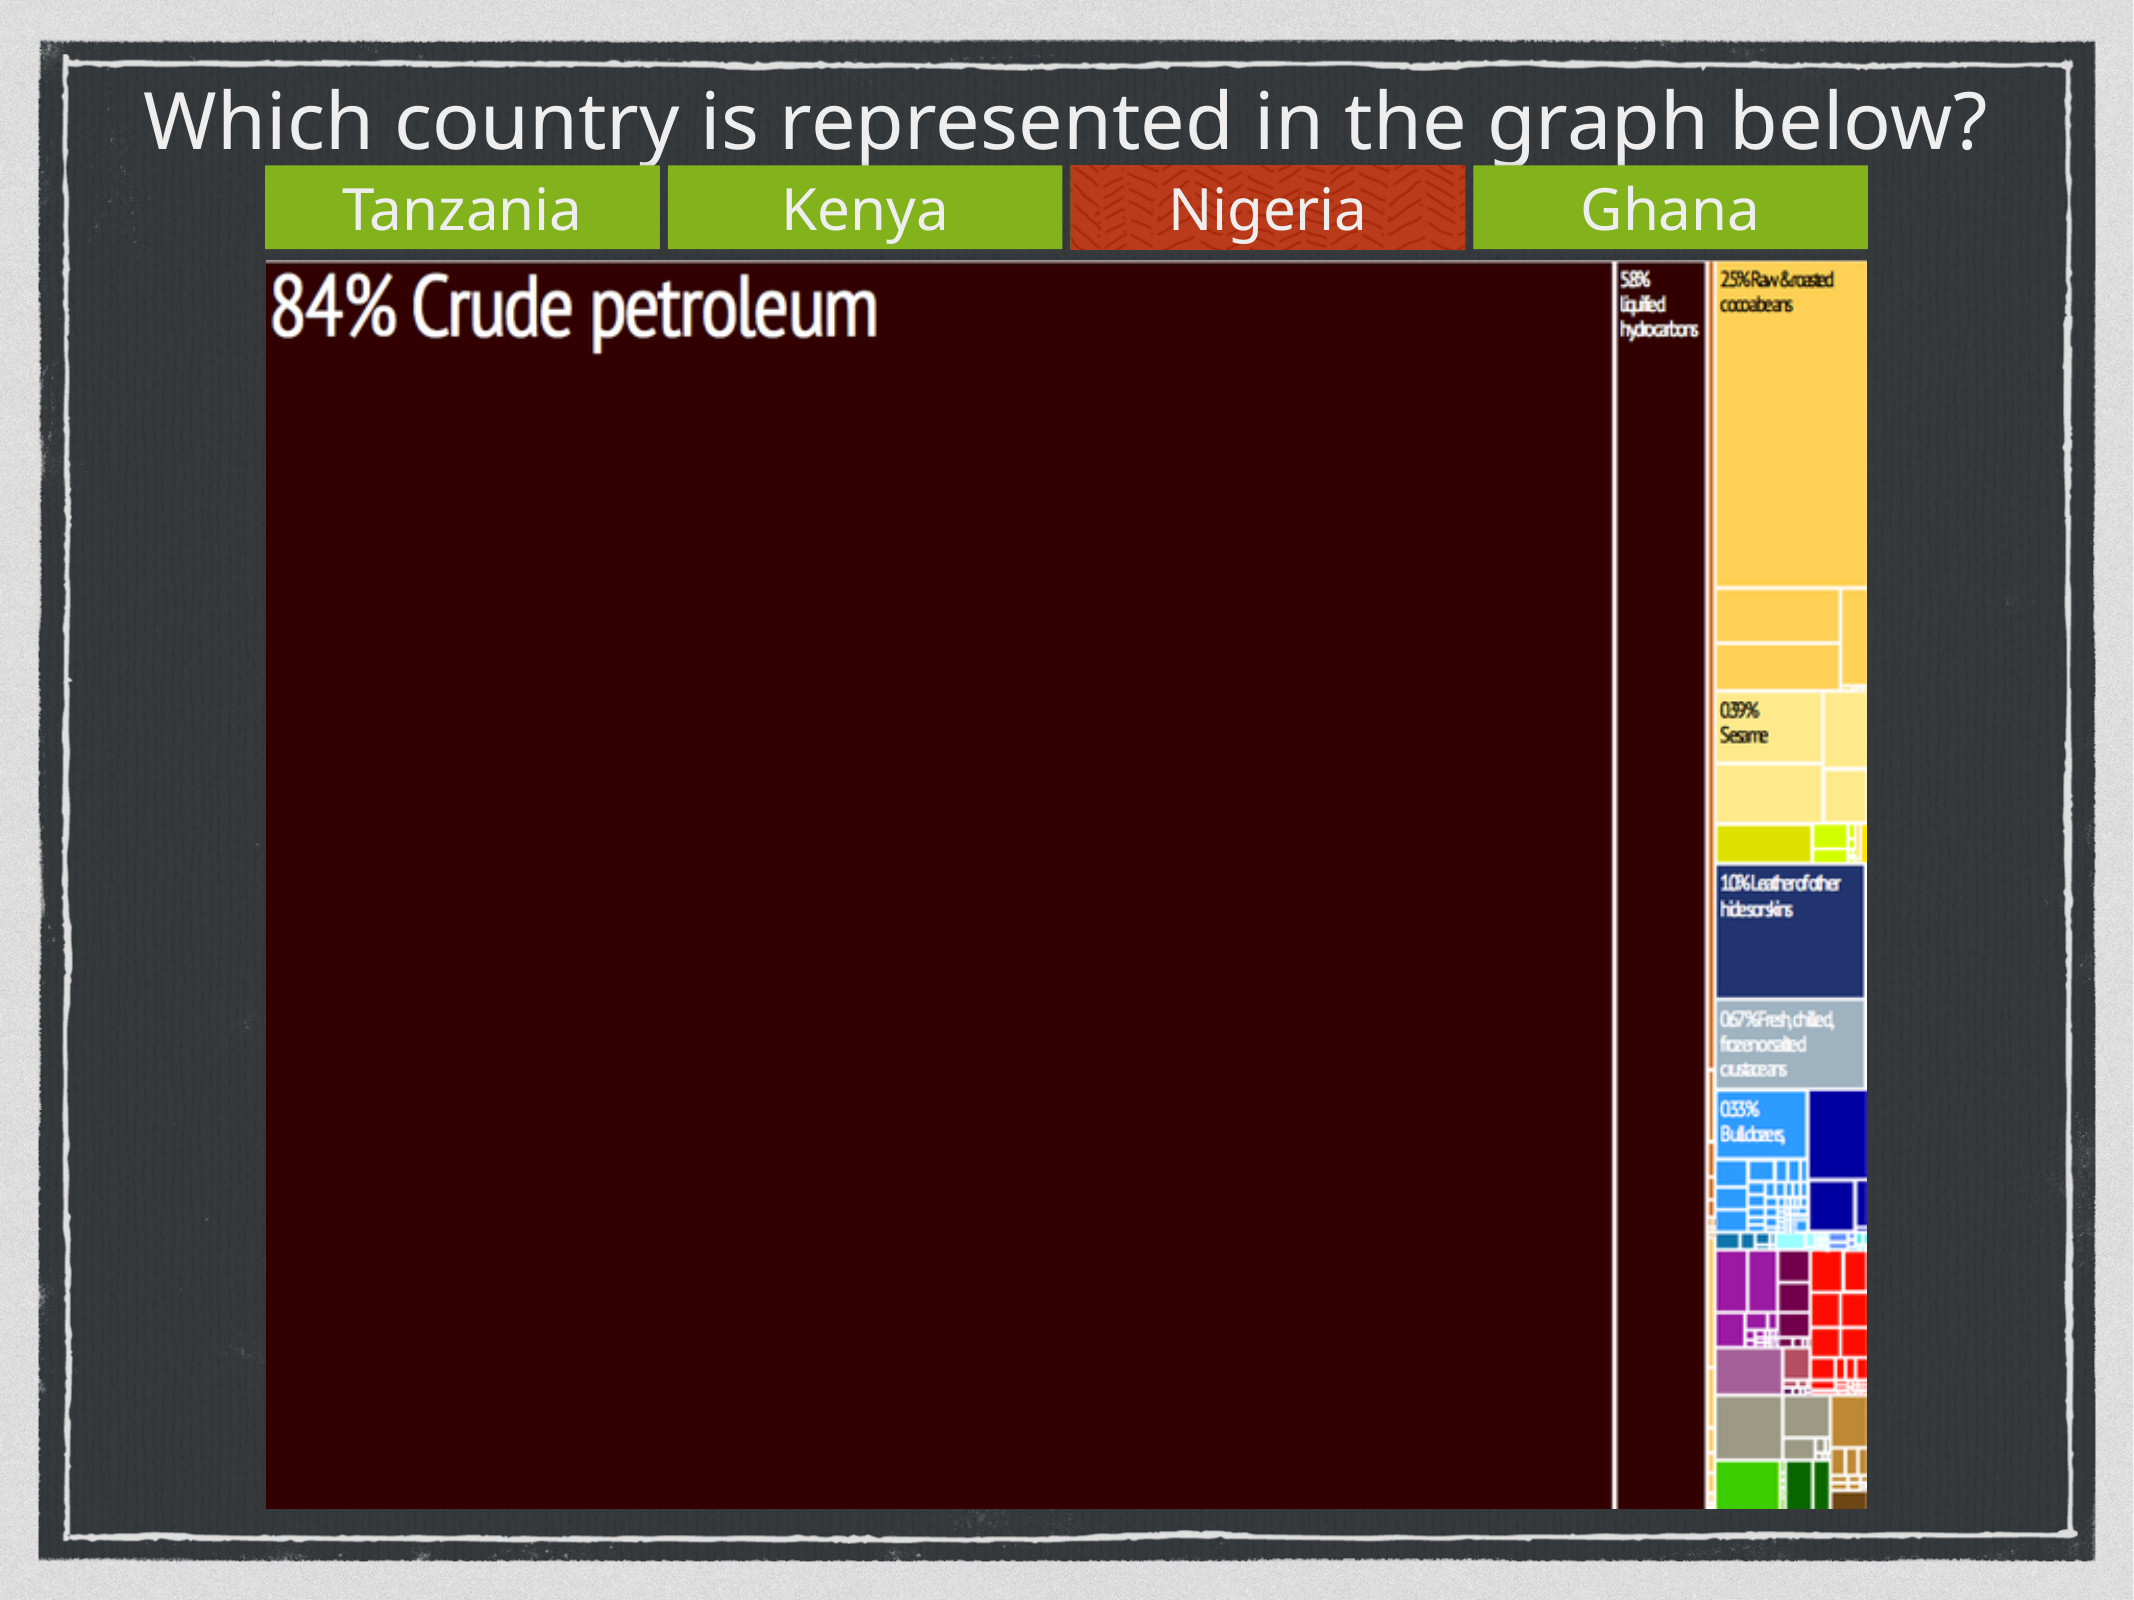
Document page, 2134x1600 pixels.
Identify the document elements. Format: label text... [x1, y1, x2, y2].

text_box Nigeria [1070, 165, 1466, 250]
text_box Kenya [667, 165, 1063, 250]
text_box Tanzania [265, 165, 660, 250]
text_box Ghana [1473, 165, 1868, 250]
text_box Which country is represented in the graph below? [135, 62, 1998, 174]
picture [0, 0, 2134, 1600]
